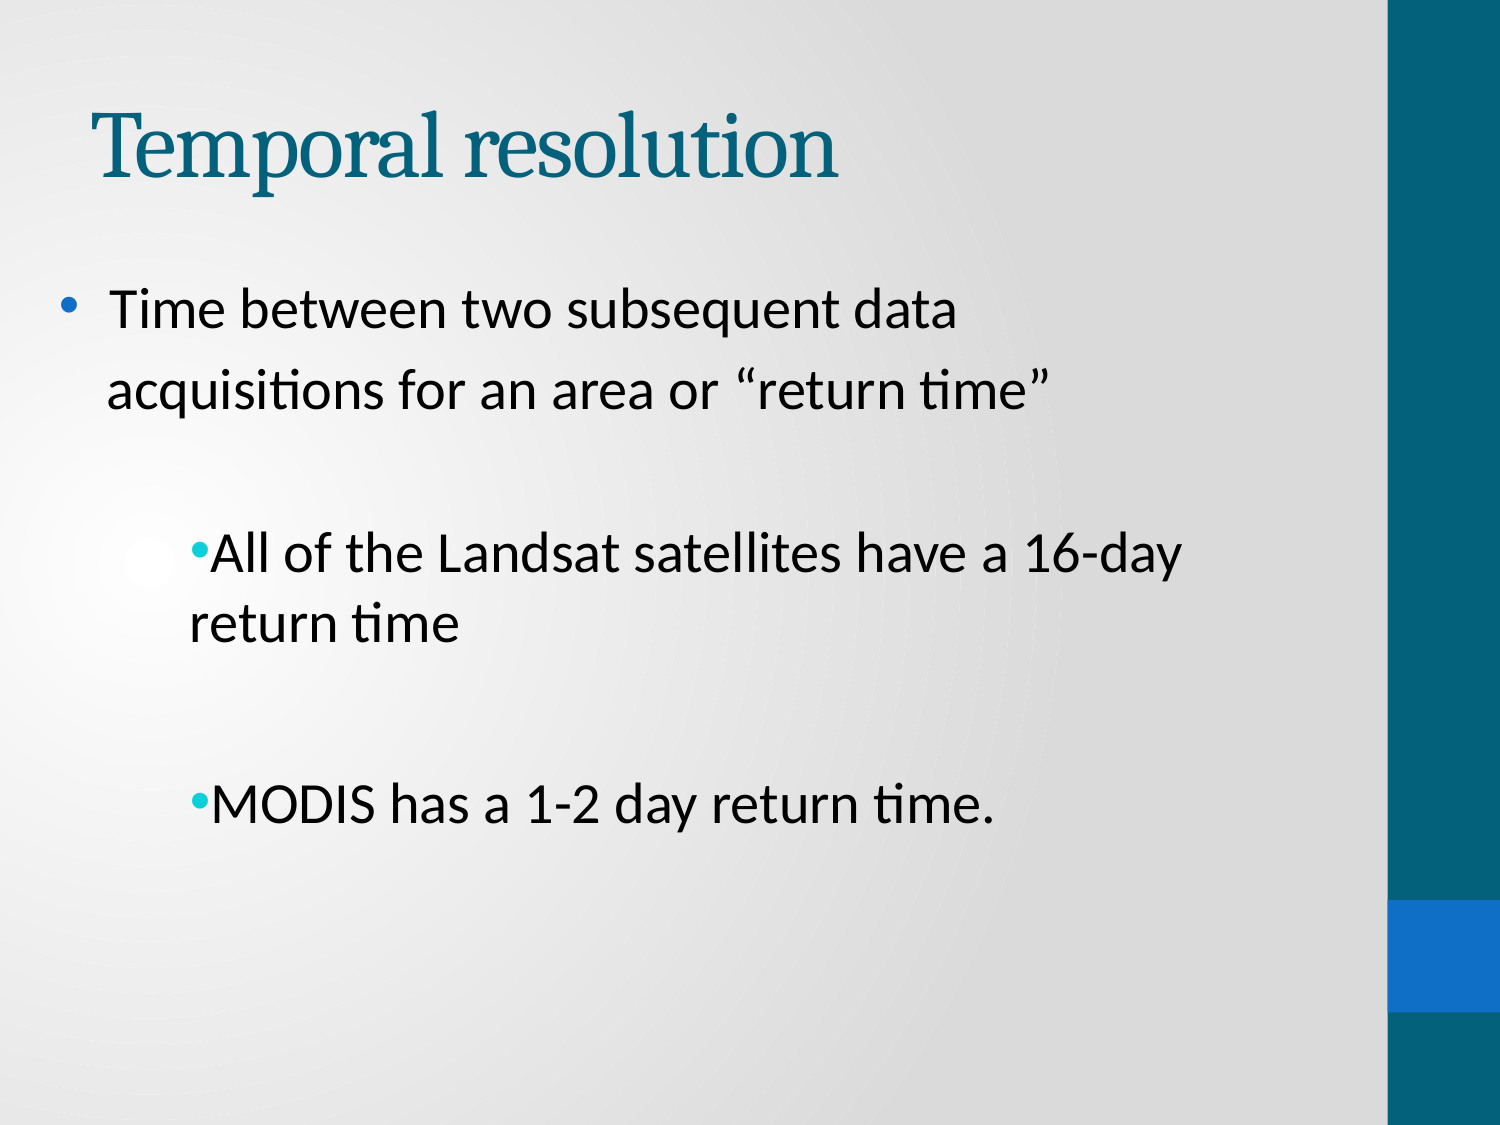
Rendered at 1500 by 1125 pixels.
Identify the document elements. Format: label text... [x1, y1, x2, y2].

title Temporal resolution [75, 45, 1325, 233]
list Time between two subsequent data acquisitions for an area or “return time” All of the Landsat satellites have a 16-day return time MODIS has a 1-2 day return time. [24, 262, 1275, 1007]
